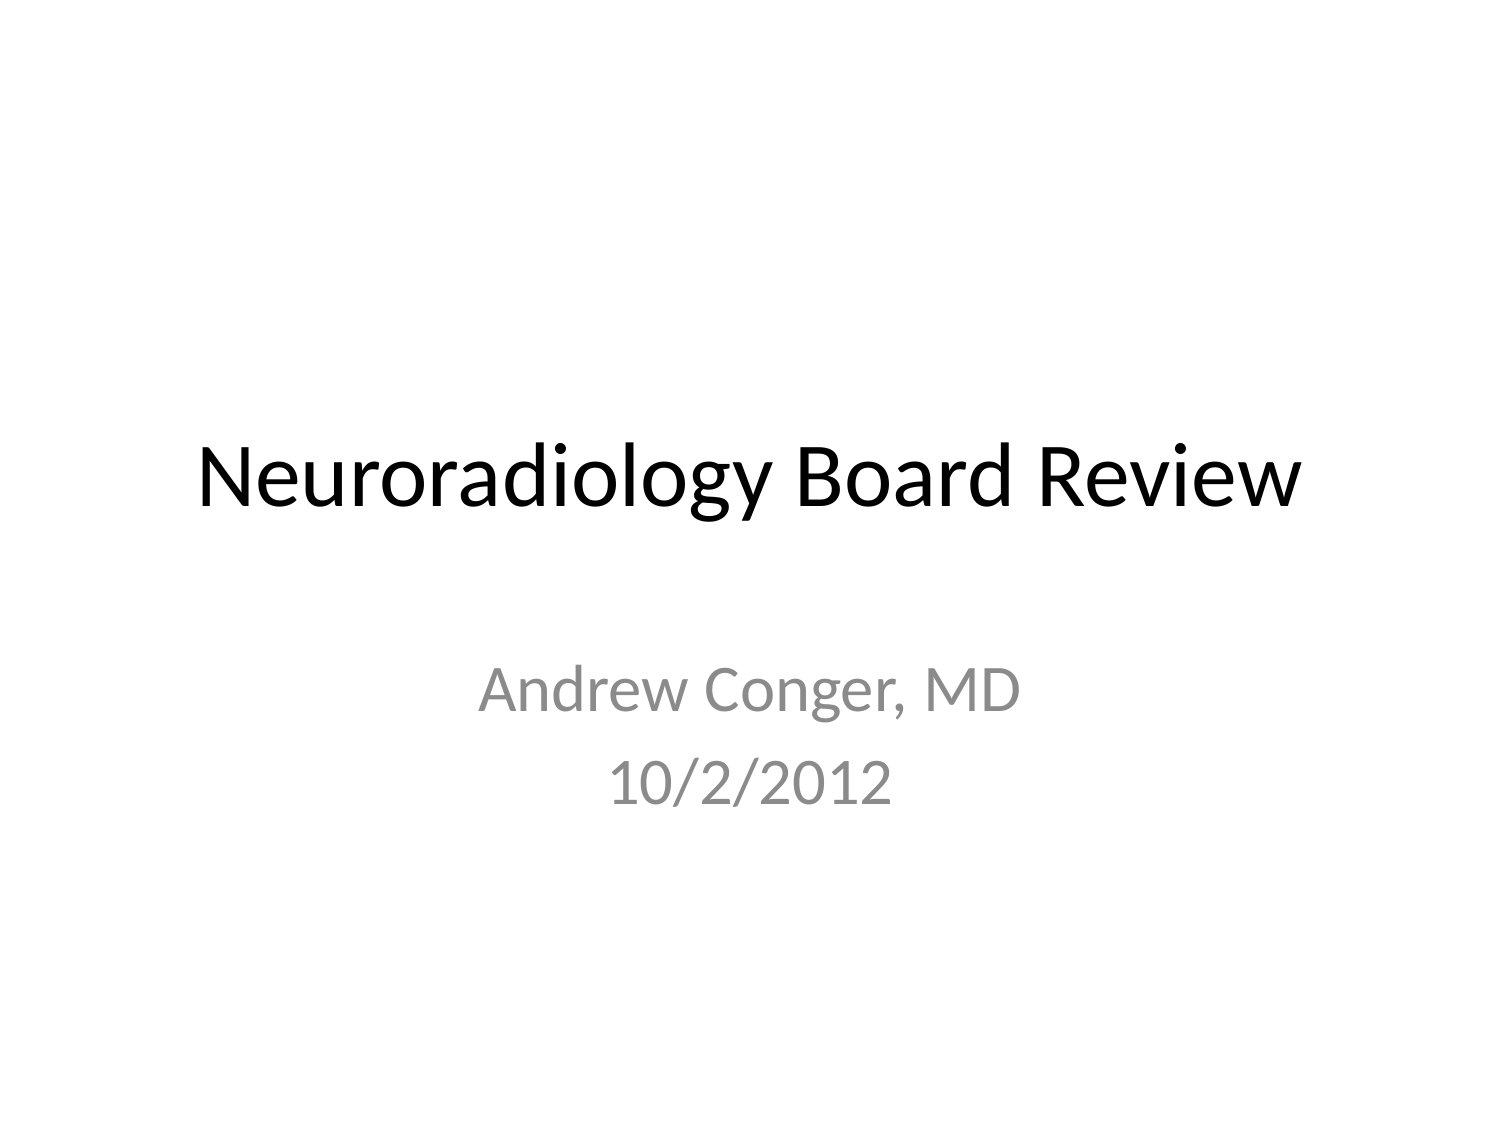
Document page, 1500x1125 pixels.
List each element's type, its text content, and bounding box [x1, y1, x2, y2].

subtitle Andrew Conger, MD 10/2/2012 [225, 637, 1275, 925]
title Neuroradiology Board Review [112, 349, 1388, 591]
